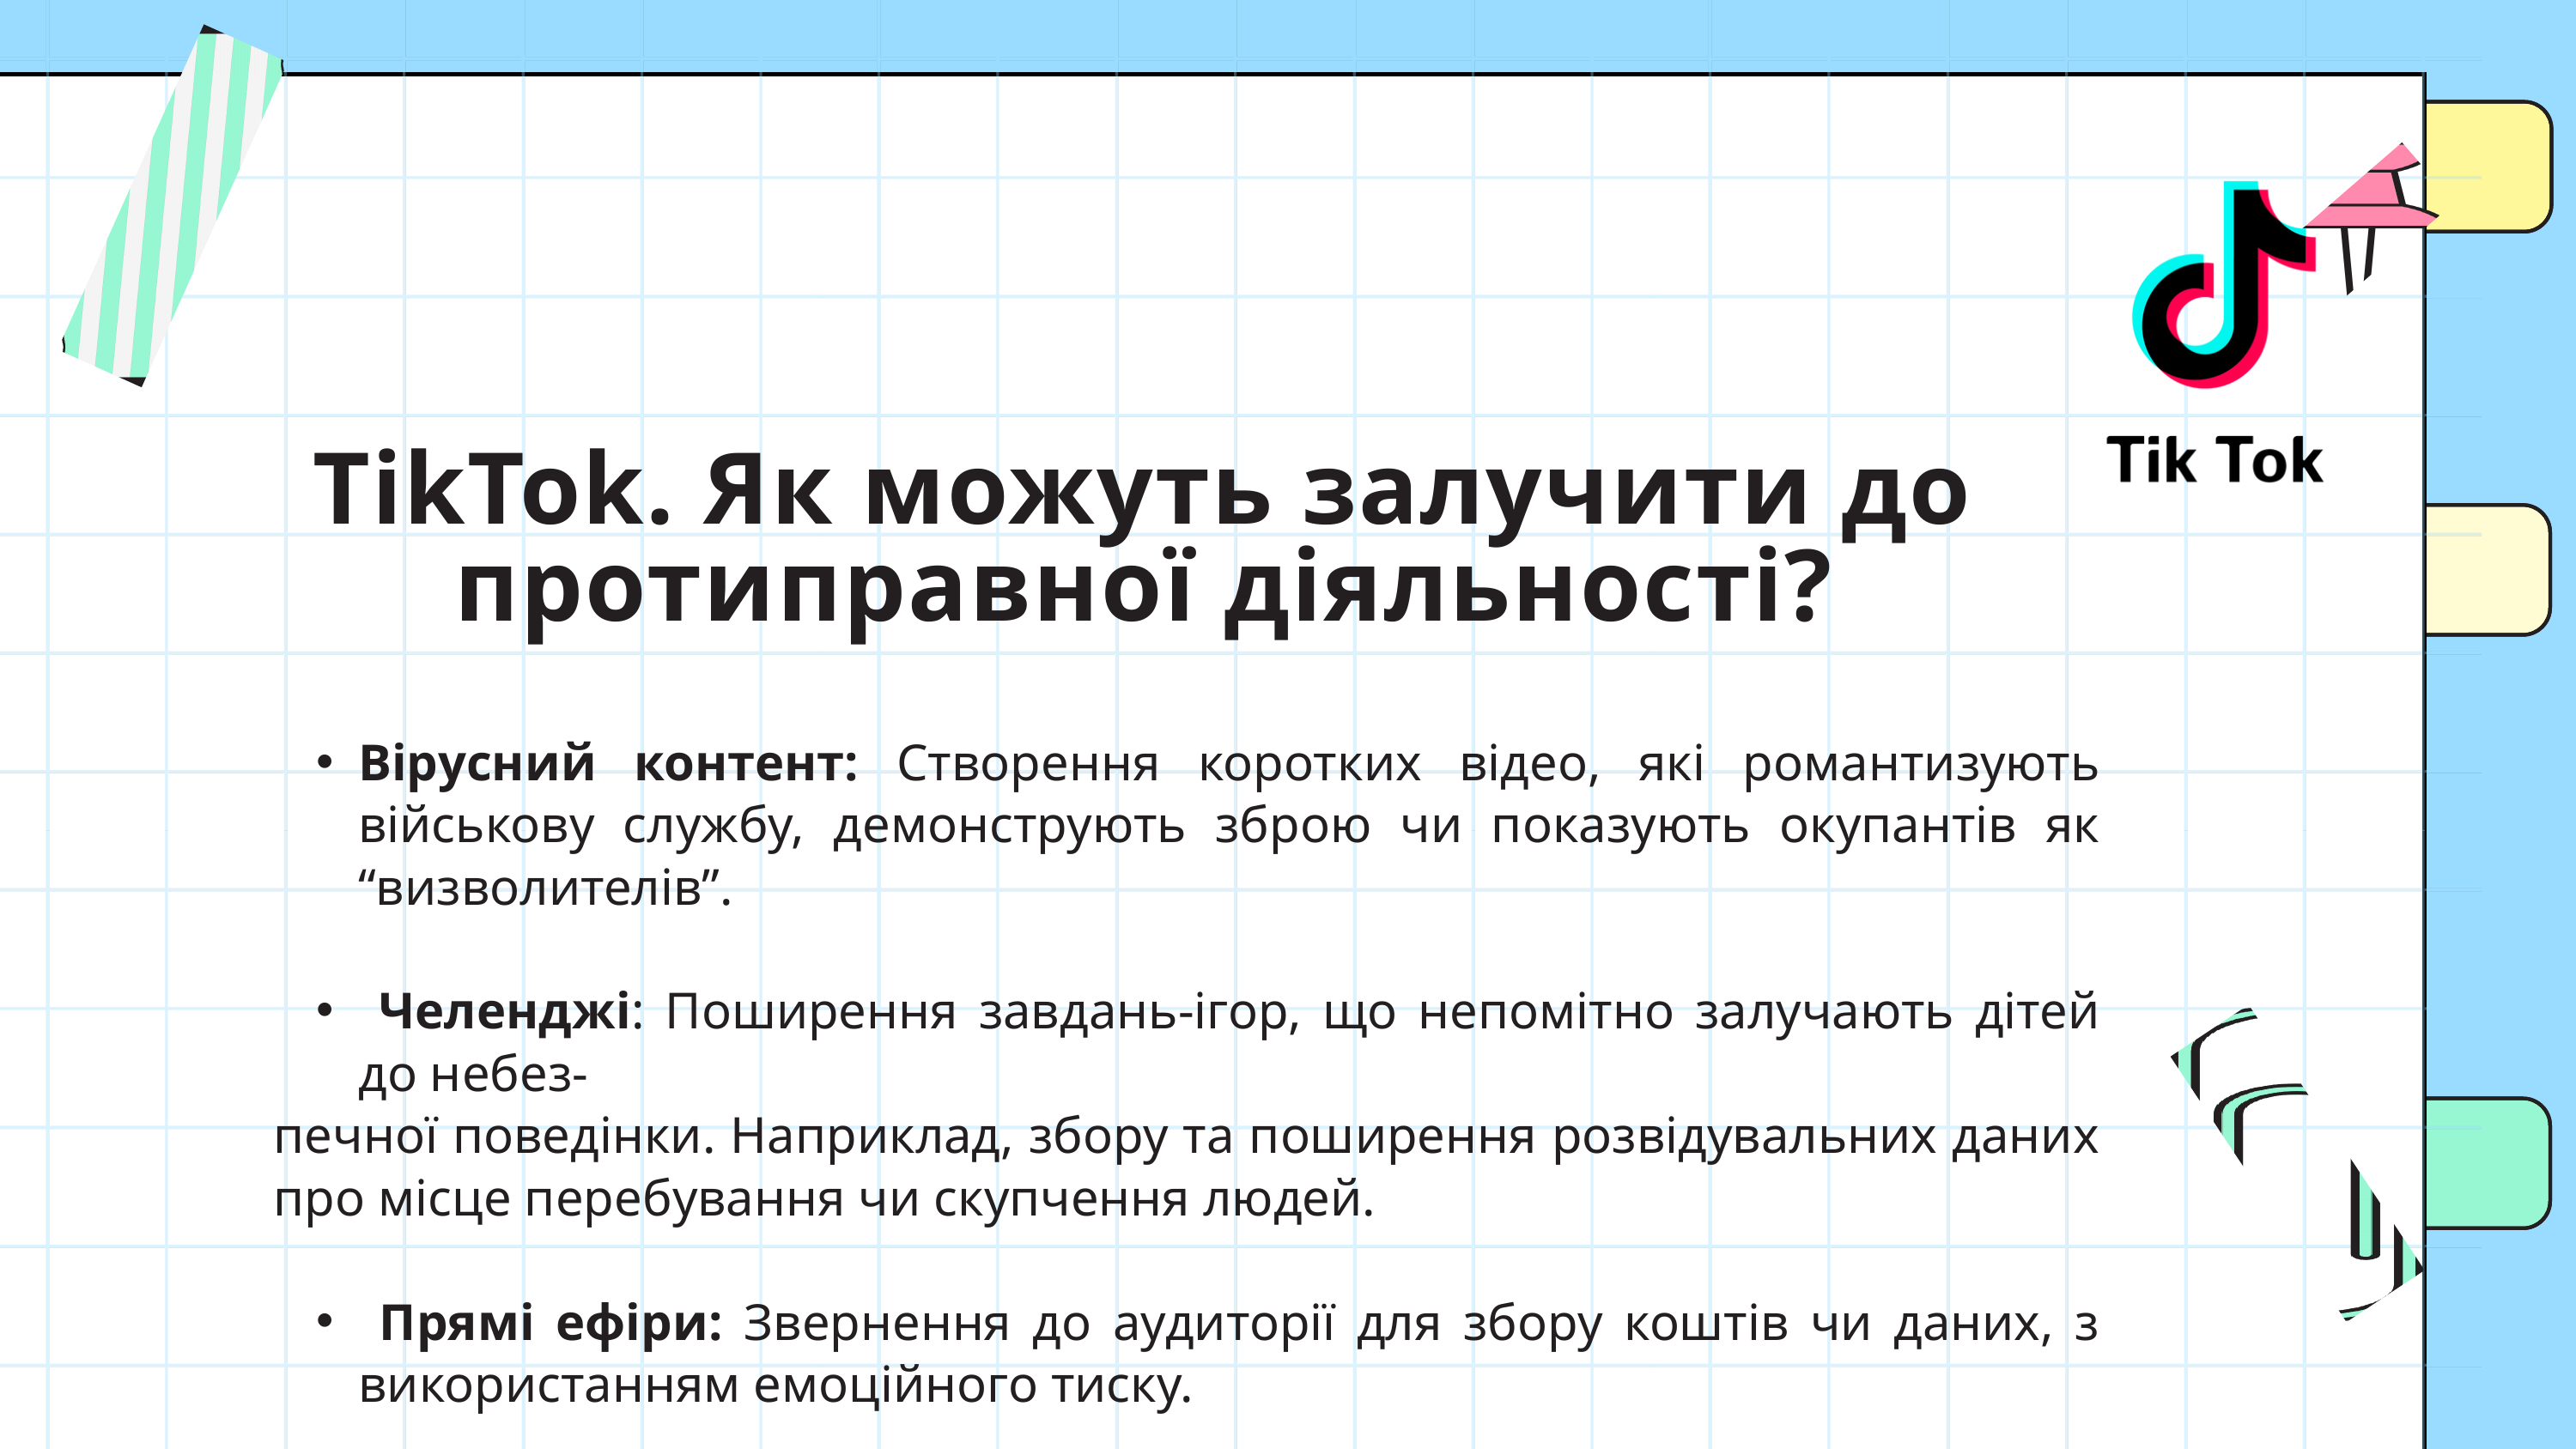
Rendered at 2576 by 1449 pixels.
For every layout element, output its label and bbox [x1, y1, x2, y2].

text_box [2482, 502, 2553, 637]
text_box [0, 0, 2482, 1449]
text_box [2482, 1096, 2553, 1231]
text_box [2482, 100, 2554, 234]
